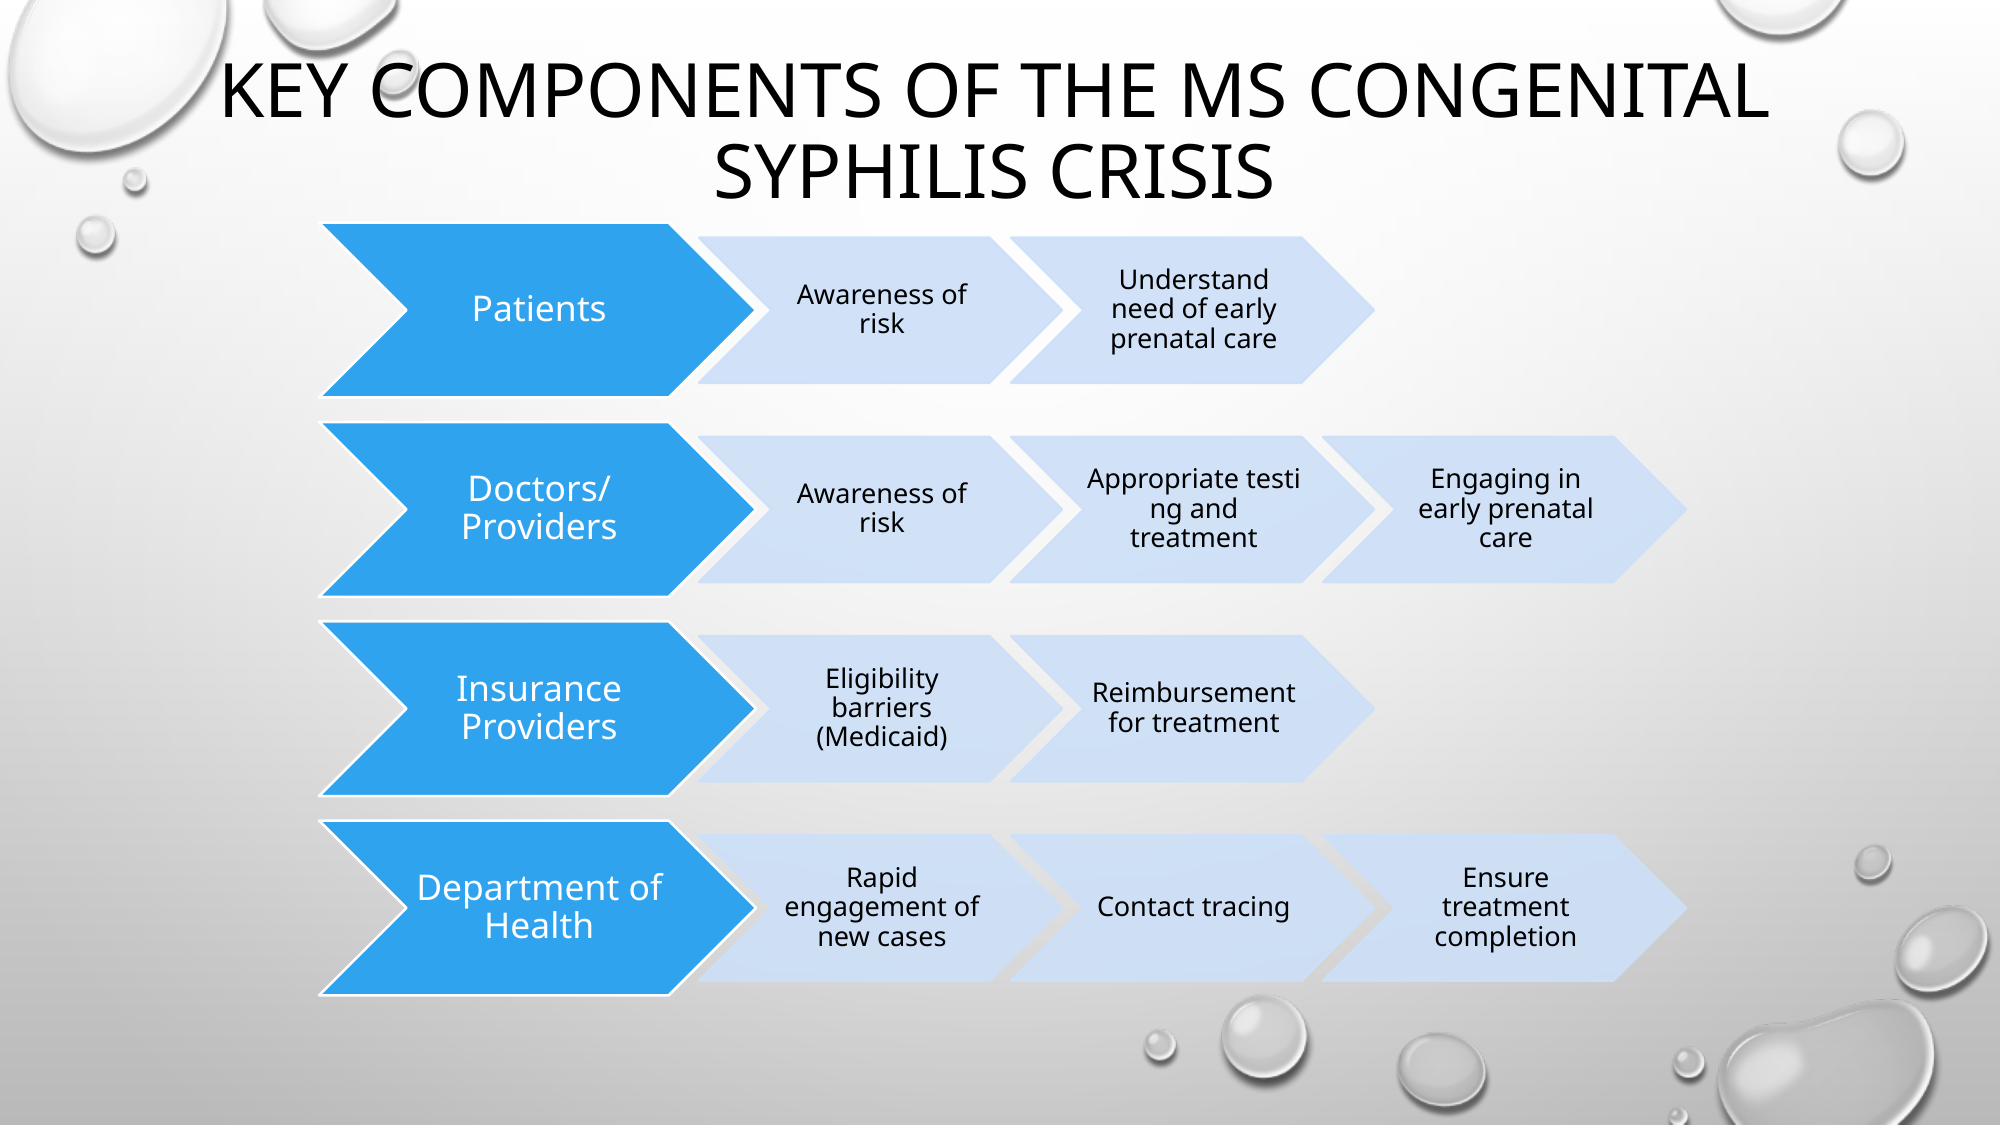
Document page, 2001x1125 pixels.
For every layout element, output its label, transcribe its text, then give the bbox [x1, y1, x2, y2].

picture [0, 0, 2000, 1125]
title Key components of the MS congenital syphilis crisis [144, 20, 1846, 229]
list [149, 221, 1856, 997]
